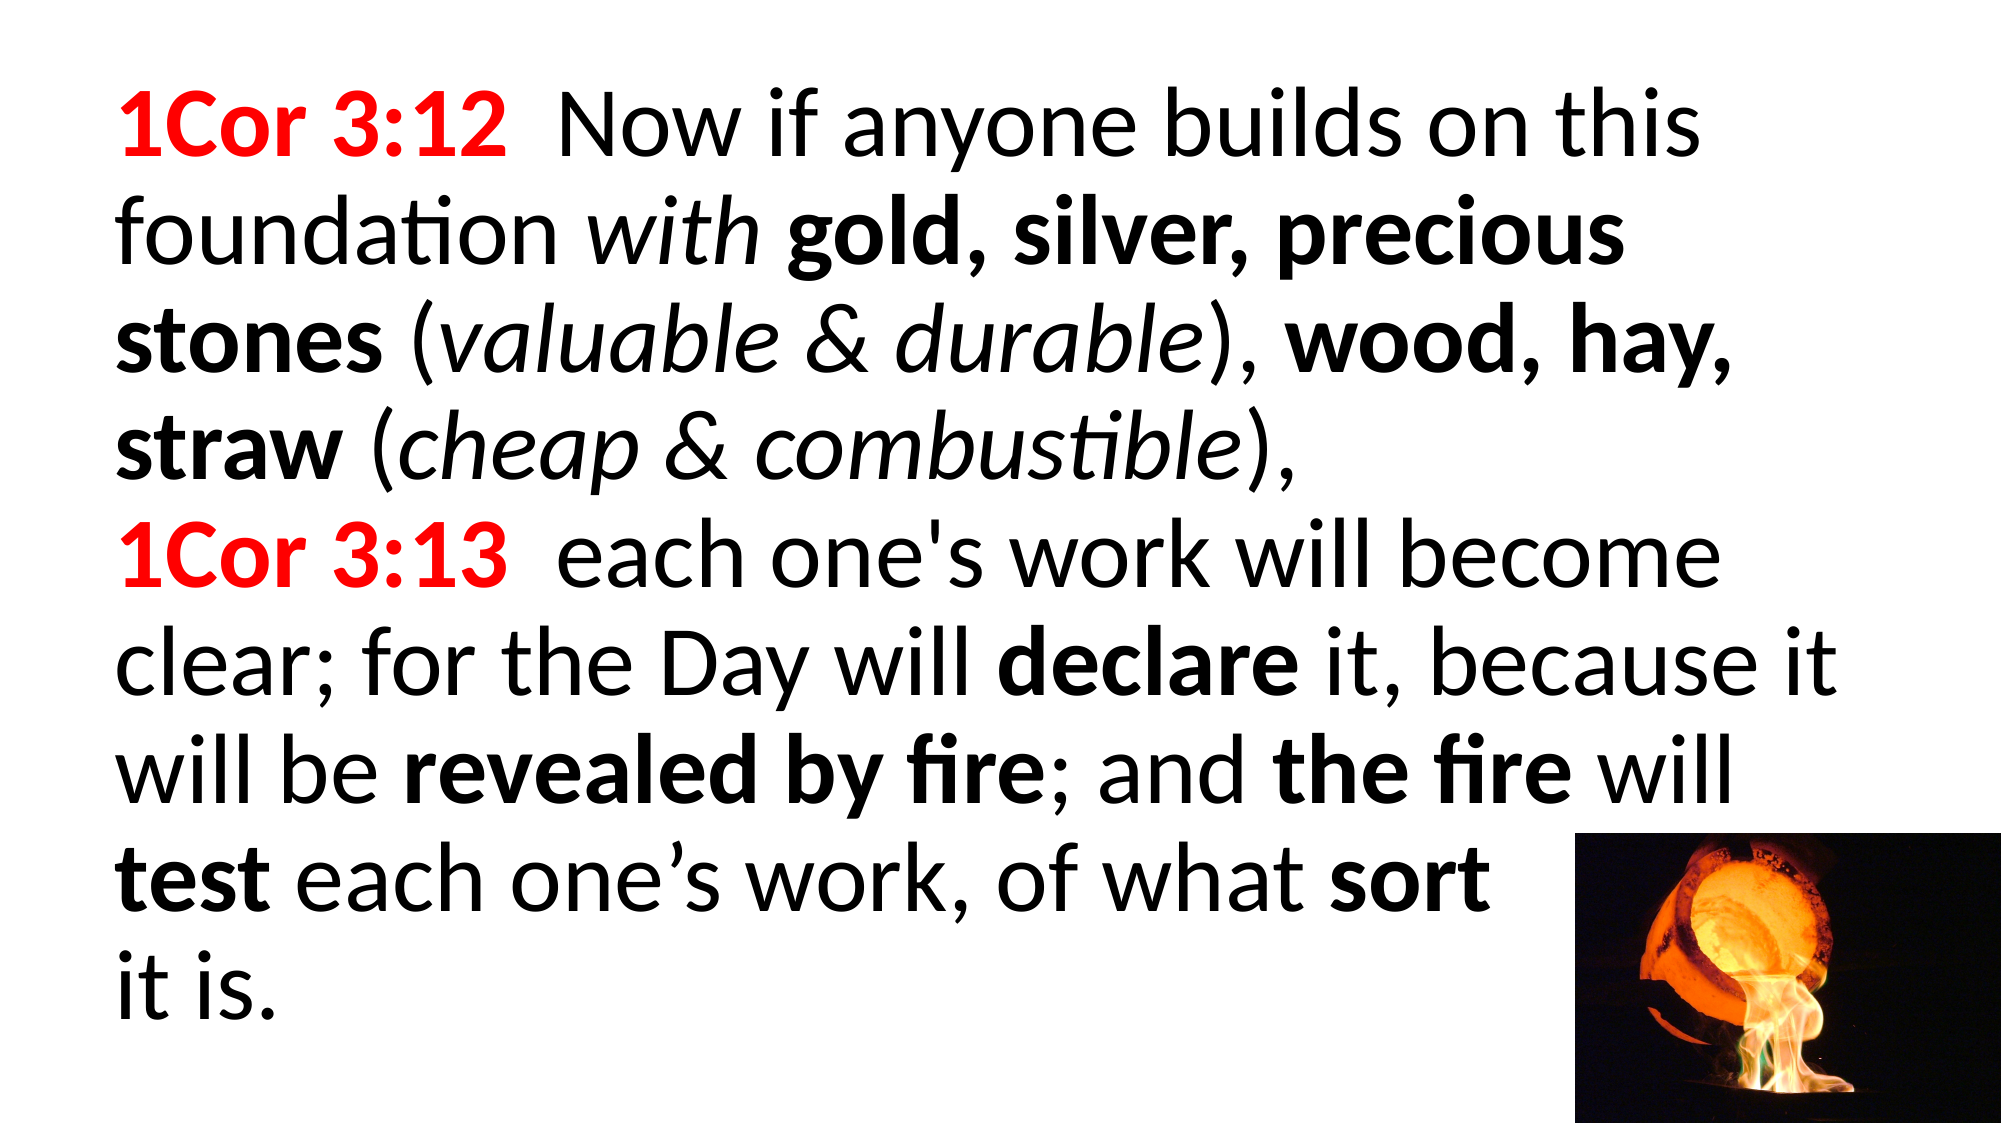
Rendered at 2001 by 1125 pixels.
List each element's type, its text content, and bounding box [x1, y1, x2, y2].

picture [1574, 833, 2001, 1123]
subtitle 1Cor 3:12 Now if anyone builds on this foundation with gold, silver, precious stones (valuable & durable), wood, hay, straw (cheap & combustible), 1Cor 3:13 each one's work will become clear; for the Day will declare it, because it will be revealed by fire; and the fire will test each one’s work, of what sort it is. [99, 62, 1900, 1063]
